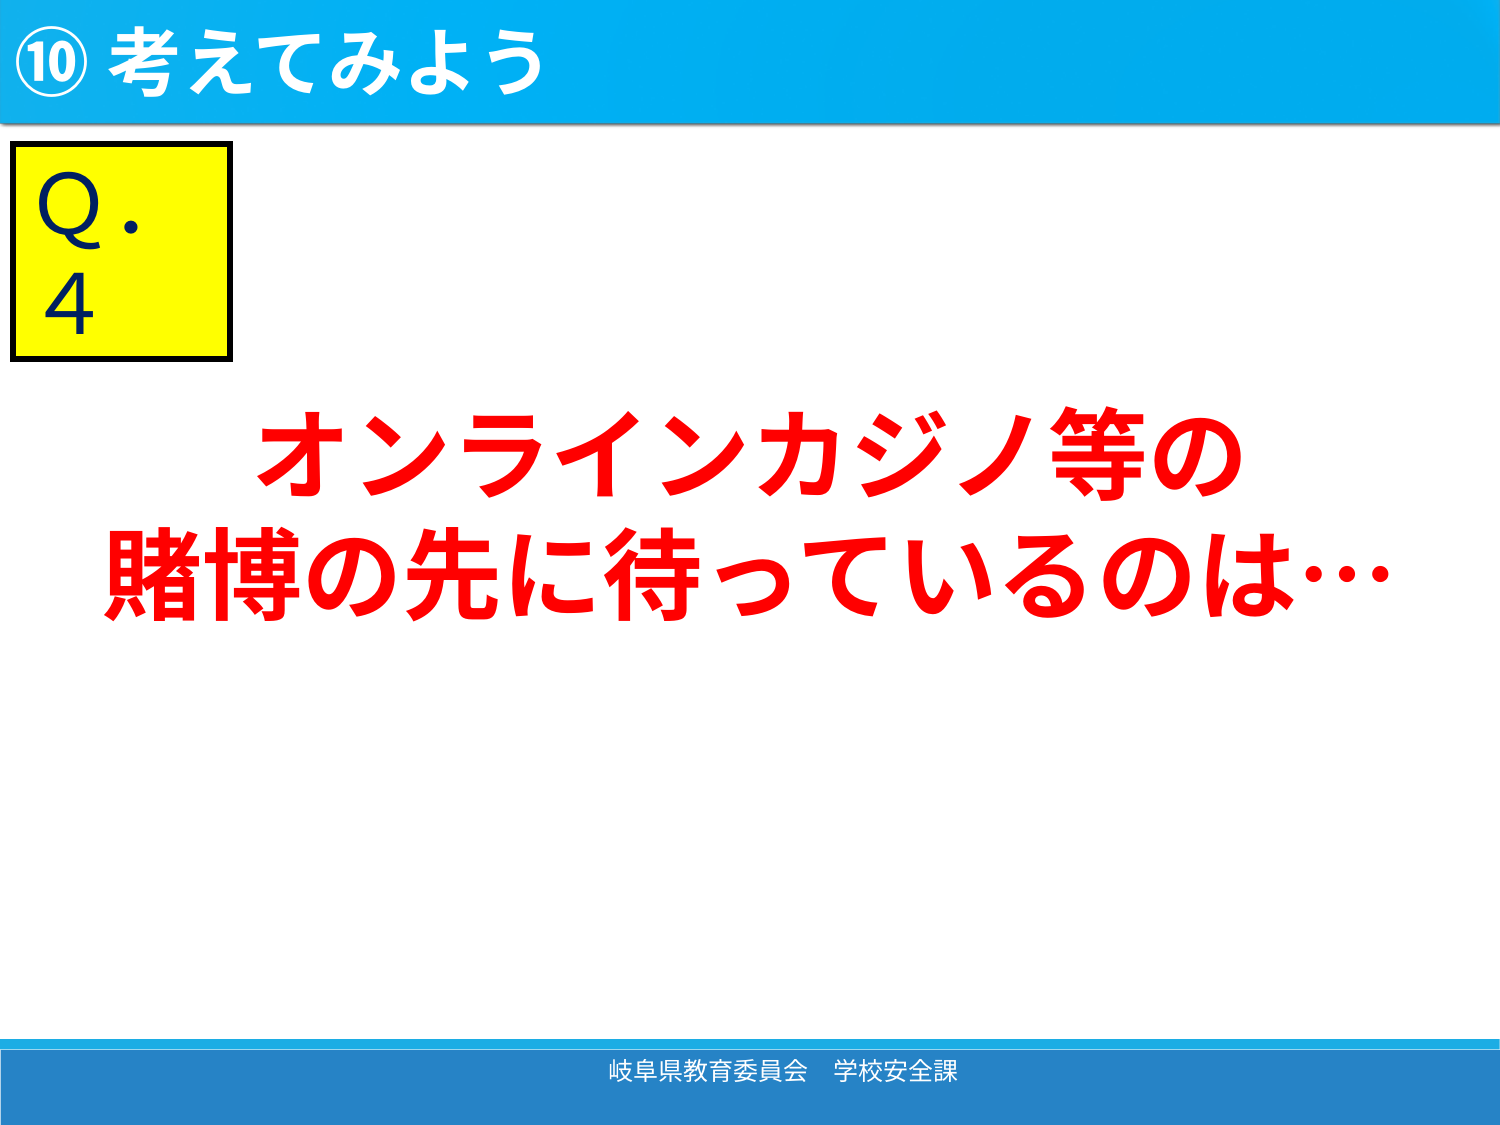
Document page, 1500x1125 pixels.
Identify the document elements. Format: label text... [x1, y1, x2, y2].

text_box 岐阜県教育委員会 学校安全課 [530, 1047, 1037, 1108]
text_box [0, 0, 1500, 138]
text_box Ｑ．４ [13, 147, 231, 359]
text_box オンラインカジノ等の 賭博の先に待っているのは… [38, 385, 1462, 640]
